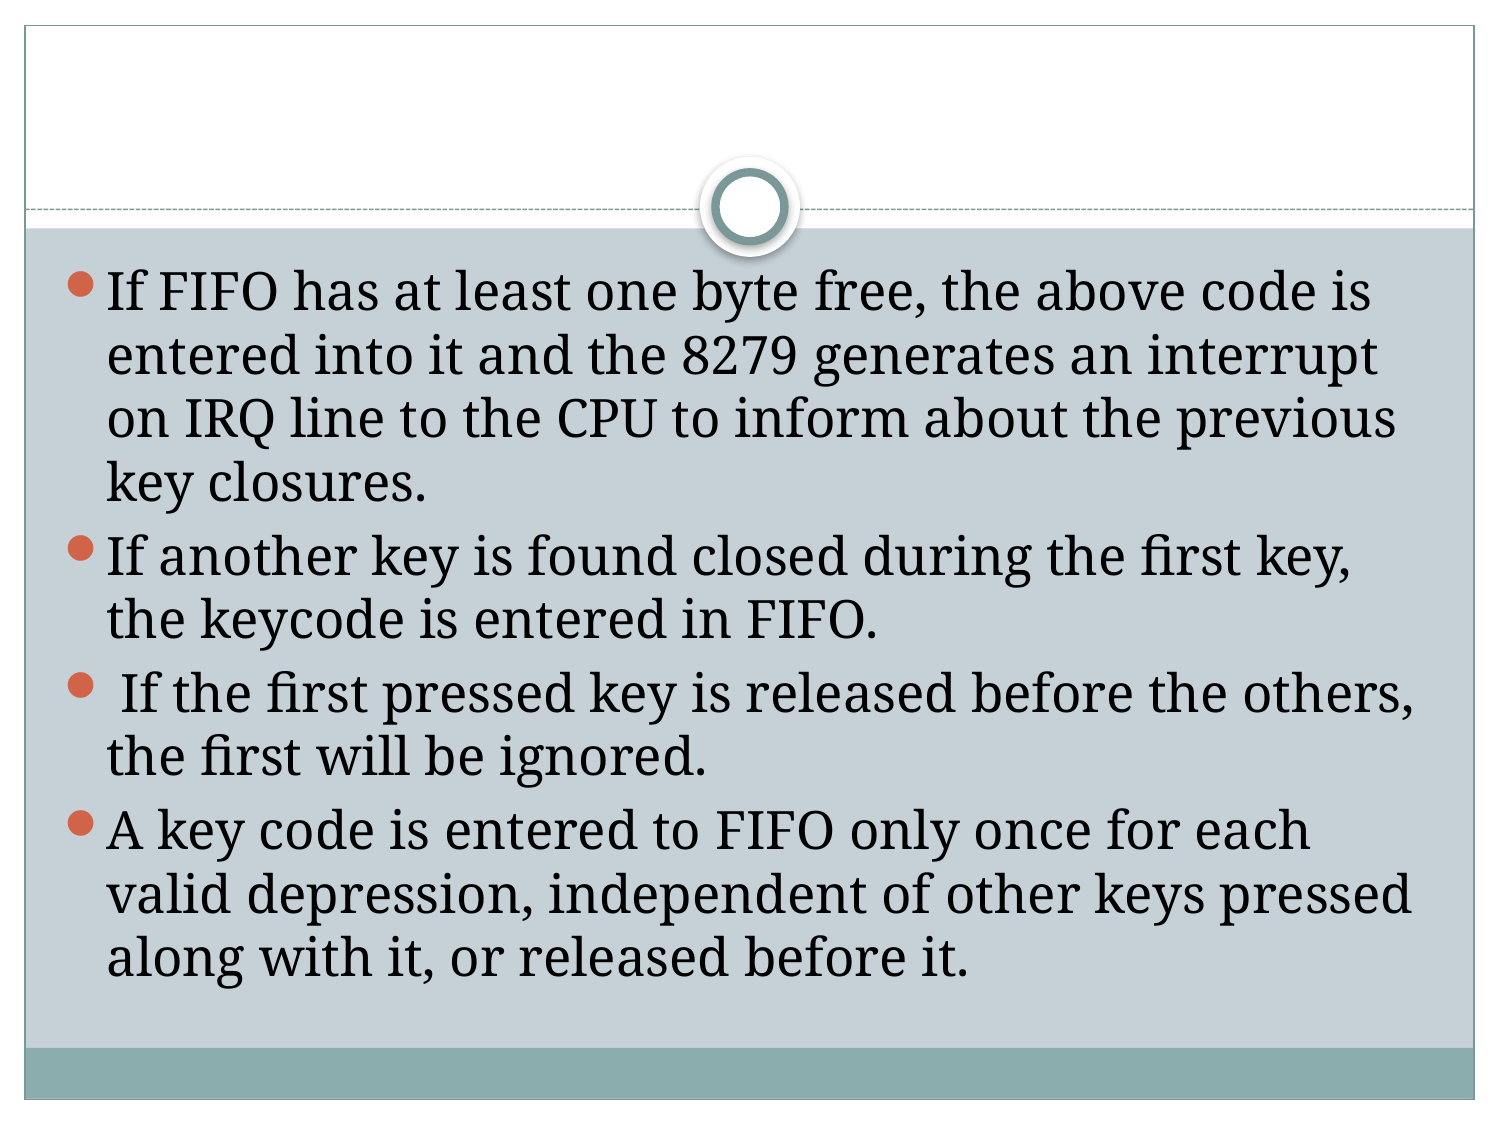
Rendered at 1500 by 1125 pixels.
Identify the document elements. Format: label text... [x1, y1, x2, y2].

list If FIFO has at least one byte free, the above code is entered into it and the 8279 generates an interrupt on IRQ line to the CPU to inform about the previous key closures. If another key is found closed during the first key, the keycode is entered in FIFO. If the first pressed key is released before the others, the first will be ignored. A key code is entered to FIFO only once for each valid depression, independent of other keys pressed along with it, or released before it. [49, 250, 1445, 1001]
